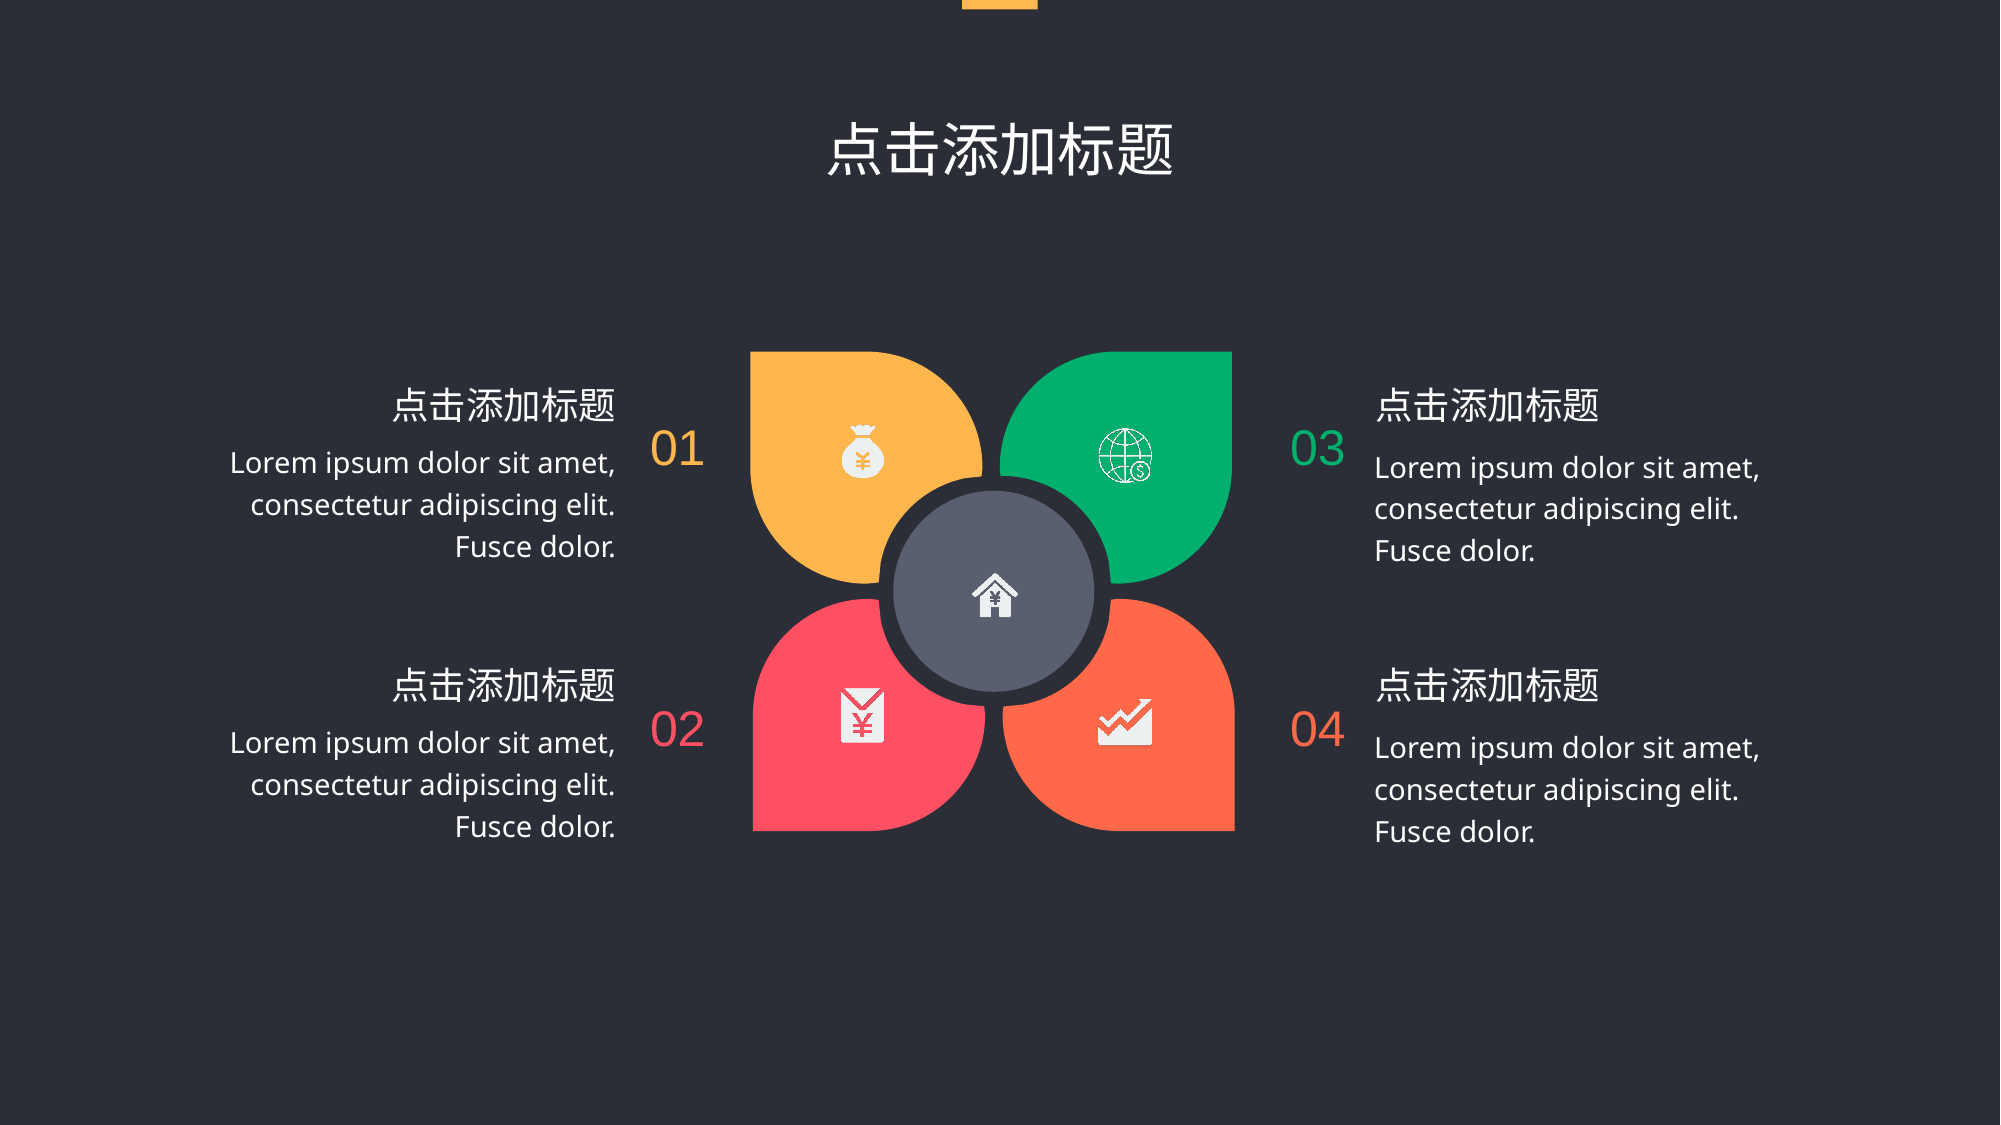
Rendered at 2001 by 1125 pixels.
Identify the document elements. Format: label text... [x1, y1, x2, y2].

text_box 04 [1275, 688, 1360, 764]
text_box 点击添加标题 [810, 105, 1190, 191]
text_box Lorem ipsum dolor sit amet, consectetur adipiscing elit. Fusce dolor. [1359, 434, 1807, 576]
text_box 01 [635, 408, 733, 484]
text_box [750, 351, 1235, 831]
picture [963, 566, 1025, 628]
text_box [962, 0, 1038, 10]
picture [831, 684, 893, 746]
text_box Lorem ipsum dolor sit amet, consectetur adipiscing elit. Fusce dolor. [183, 710, 631, 851]
picture [831, 420, 894, 482]
text_box 点击添加标题 [376, 374, 632, 435]
text_box 点击添加标题 [376, 654, 632, 715]
text_box 点击添加标题 [1360, 654, 1616, 714]
picture [1094, 691, 1156, 753]
picture [1094, 424, 1156, 487]
text_box Lorem ipsum dolor sit amet, consectetur adipiscing elit. Fusce dolor. [183, 429, 631, 571]
text_box 03 [1275, 408, 1360, 484]
text_box Lorem ipsum dolor sit amet, consectetur adipiscing elit. Fusce dolor. [1359, 714, 1807, 856]
text_box 点击添加标题 [1360, 374, 1616, 434]
text_box 02 [635, 688, 733, 764]
